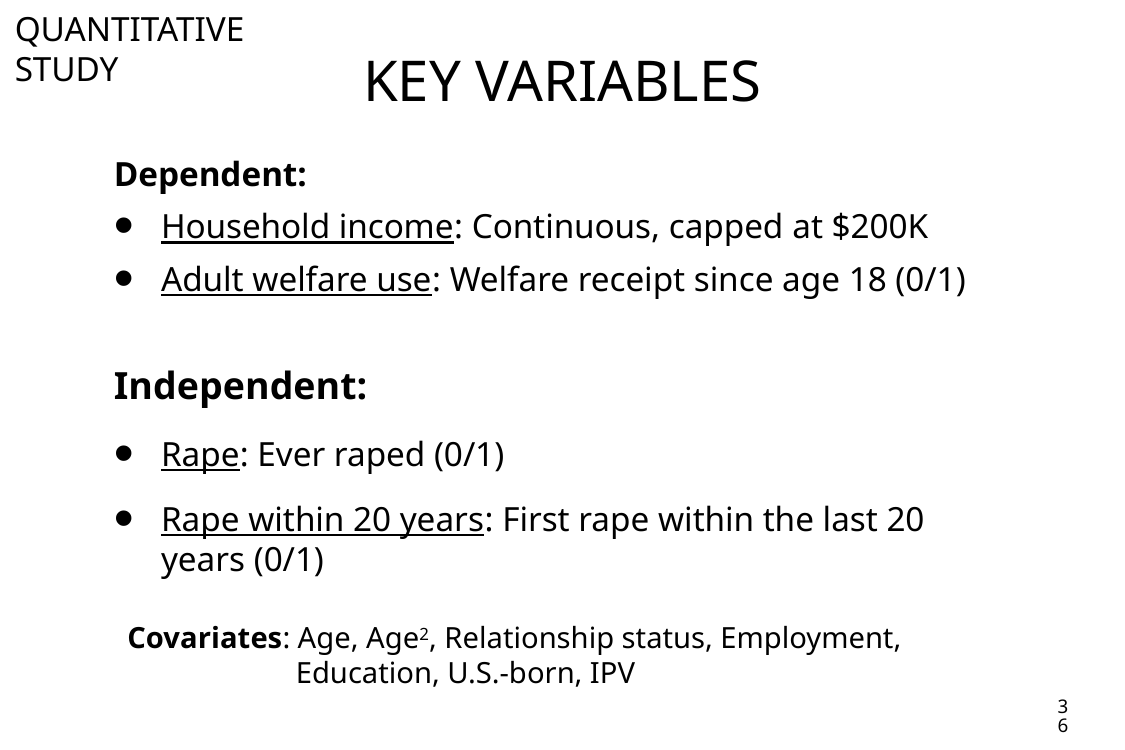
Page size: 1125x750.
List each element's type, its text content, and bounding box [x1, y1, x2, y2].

title Key Variables [109, 19, 1016, 139]
list Dependent: Household income: Continuous, capped at $200K Adult welfare use: Welfare receipt since age 18 (0/1) Independent: Rape: Ever raped (0/1) Rape within 20 years: First rape within the last 20 years (0/1) [109, 148, 1016, 653]
slide_number 36 [1049, 690, 1081, 721]
text_box Covariates: Age, Age2, Relationship status, Employment, Education, U.S.-born, IPV [112, 612, 1013, 698]
text_box Quantitative study [0, 0, 350, 95]
